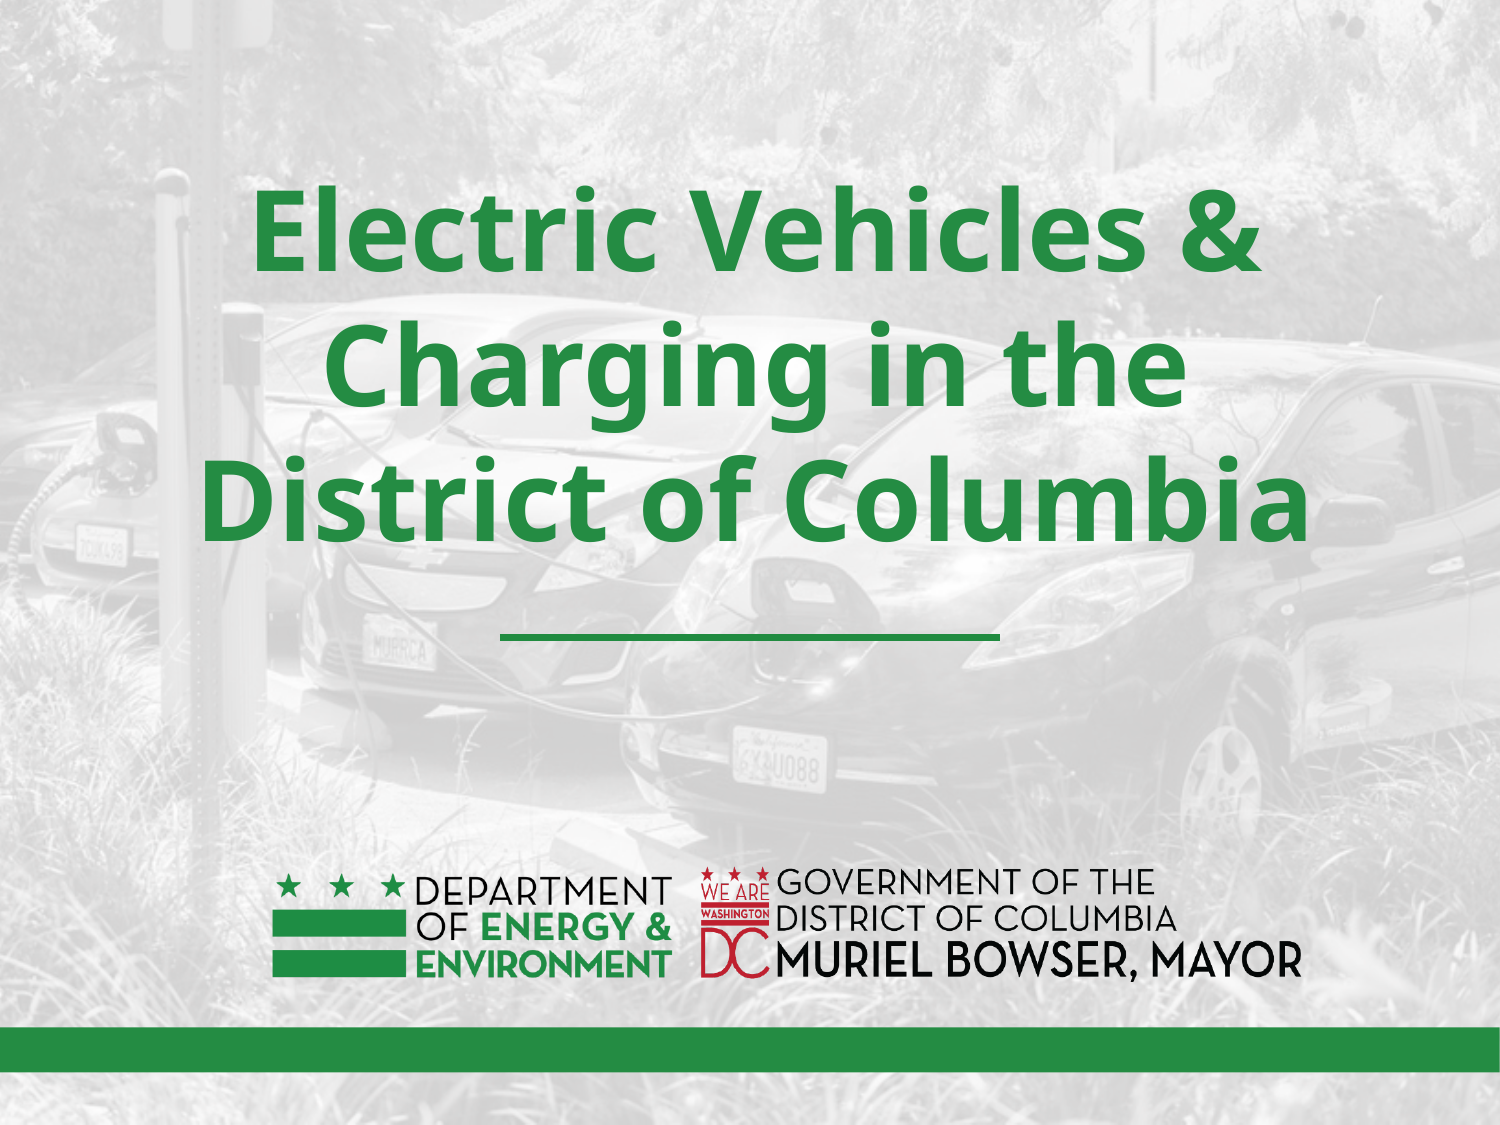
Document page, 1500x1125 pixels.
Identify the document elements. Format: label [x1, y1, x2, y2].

text_box [262, 862, 1308, 986]
picture [0, 0, 1500, 1125]
